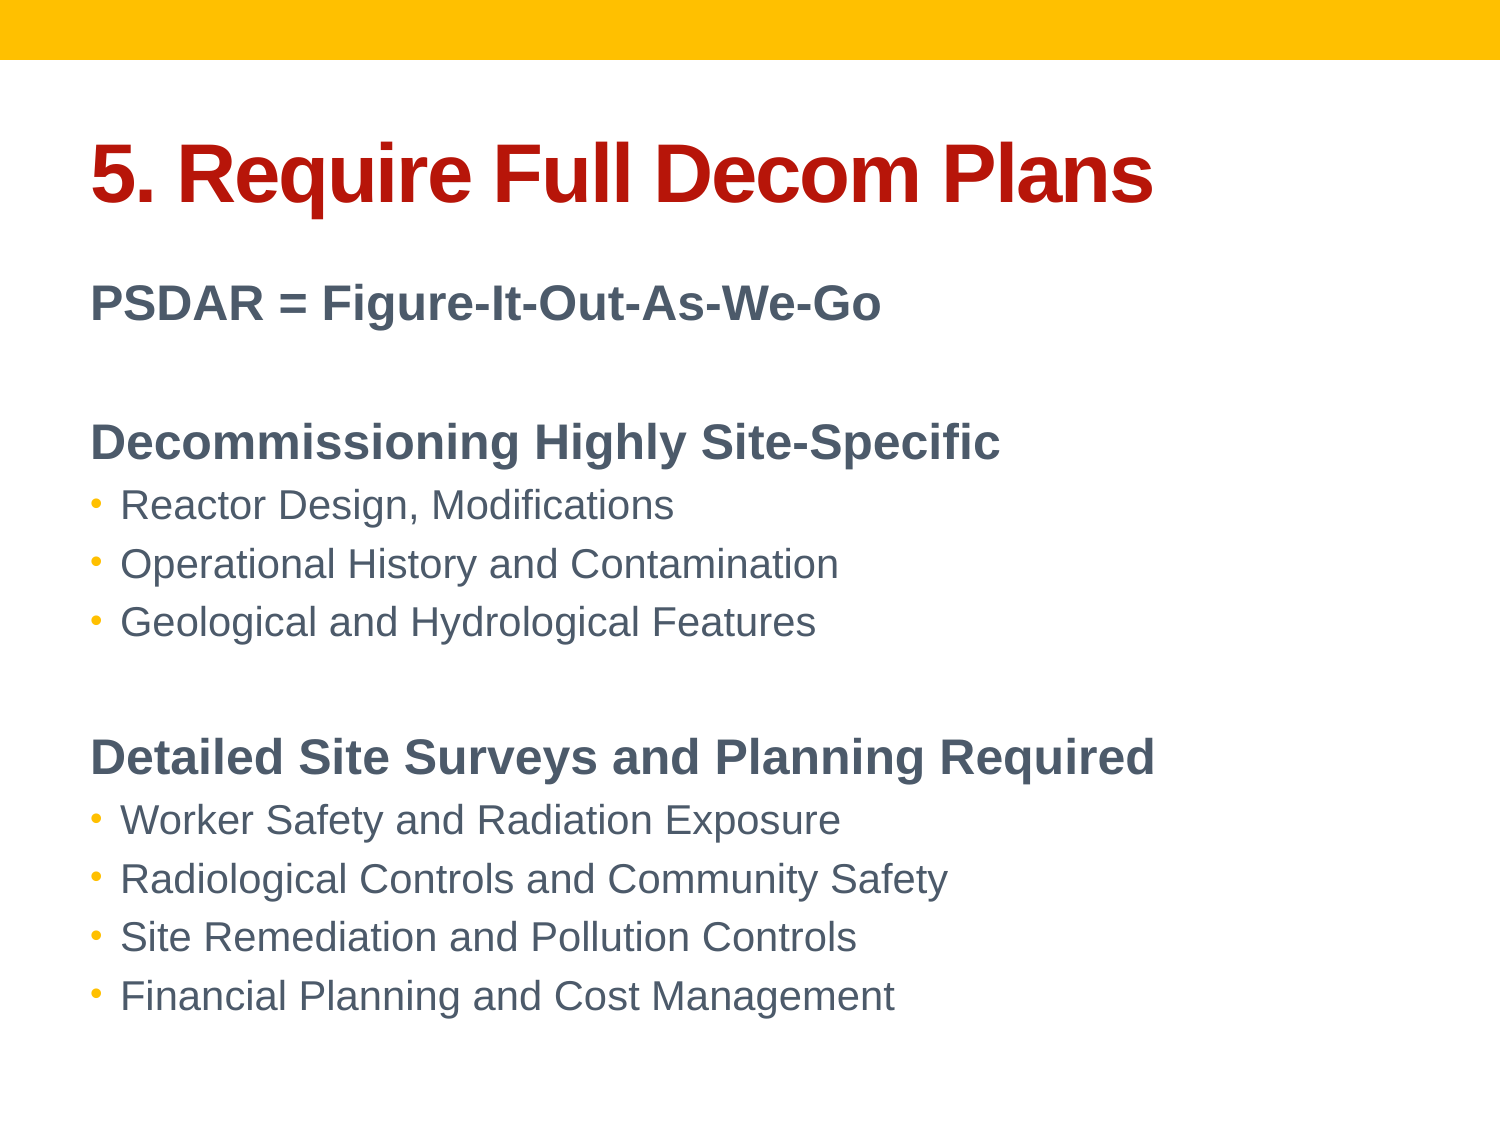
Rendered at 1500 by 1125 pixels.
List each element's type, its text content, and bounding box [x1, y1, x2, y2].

title 5. Require Full Decom Plans [75, 87, 1425, 250]
list PSDAR = Figure-It-Out-As-We-Go Decommissioning Highly Site-Specific Reactor Design, Modifications Operational History and Contamination Geological and Hydrological Features Detailed Site Surveys and Planning Required Worker Safety and Radiation Exposure Radiological Controls and Community Safety Site Remediation and Pollution Controls Financial Planning and Cost Management [74, 262, 1426, 1063]
